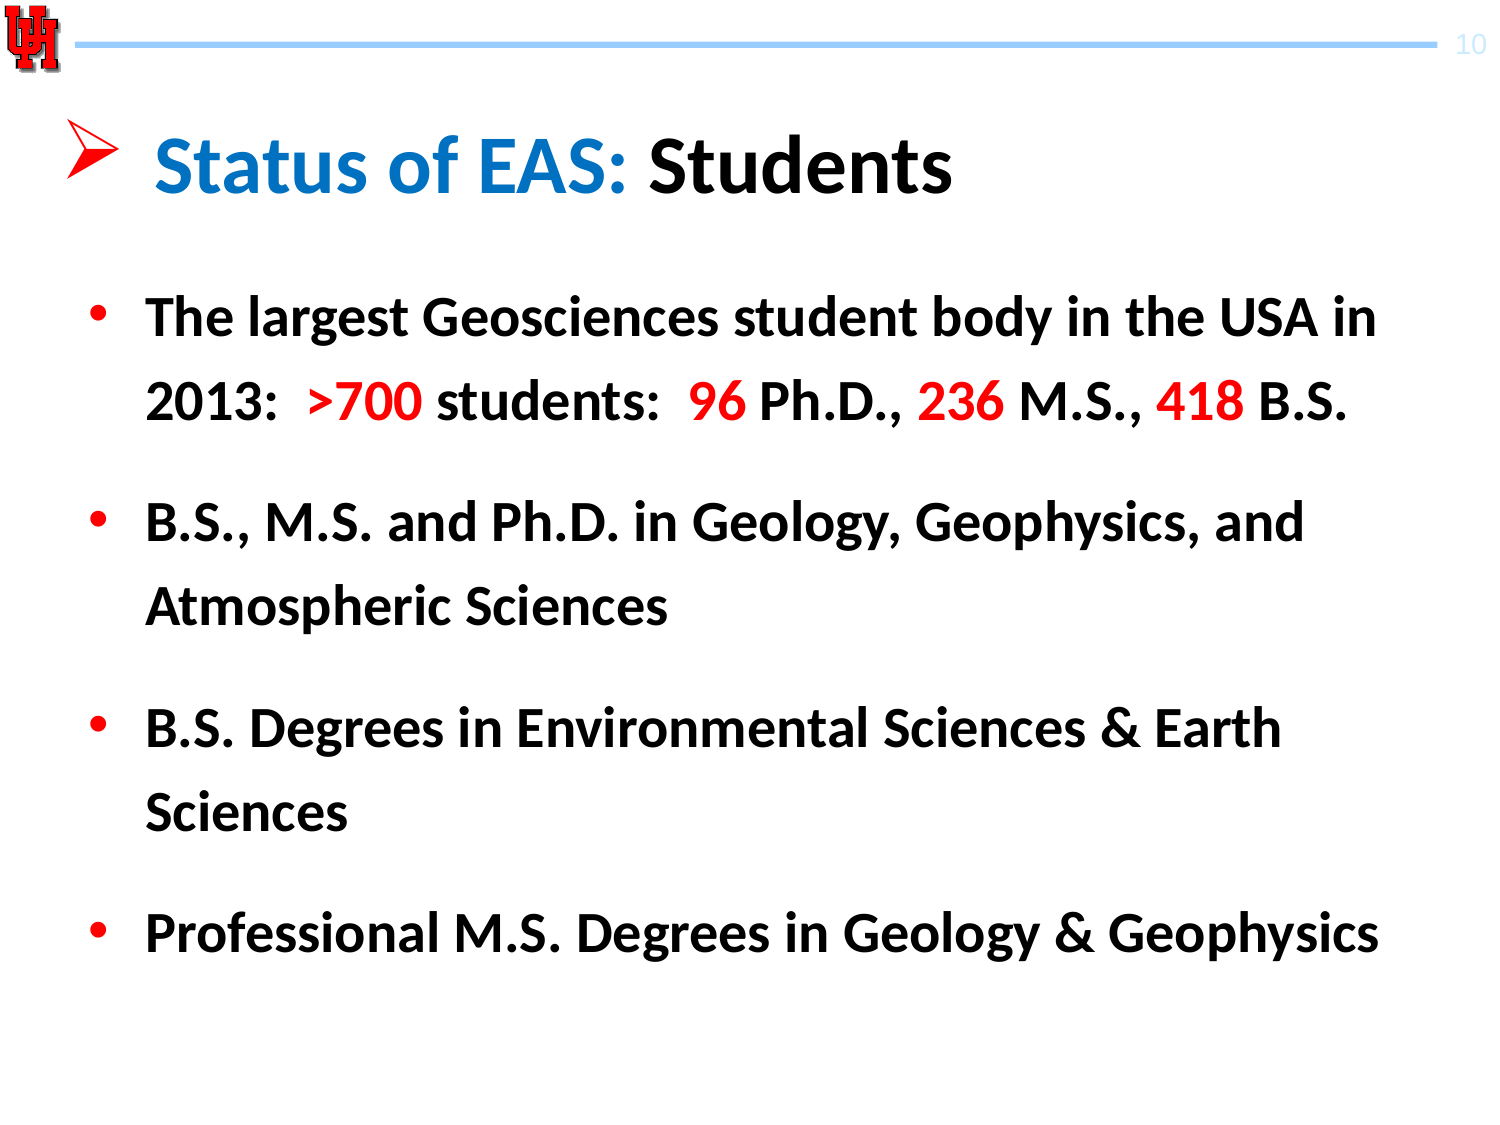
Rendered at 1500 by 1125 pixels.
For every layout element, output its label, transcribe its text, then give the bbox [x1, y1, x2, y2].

list The largest Geosciences student body in the USA in 2013: >700 students: 96 Ph.D., 236 M.S., 418 B.S. B.S., M.S. and Ph.D. in Geology, Geophysics, and Atmospheric Sciences B.S. Degrees in Environmental Sciences & Earth Sciences Professional M.S. Degrees in Geology & Geophysics [73, 256, 1449, 1076]
picture [0, 2, 66, 78]
text_box Status of EAS: Students [60, 90, 1447, 236]
